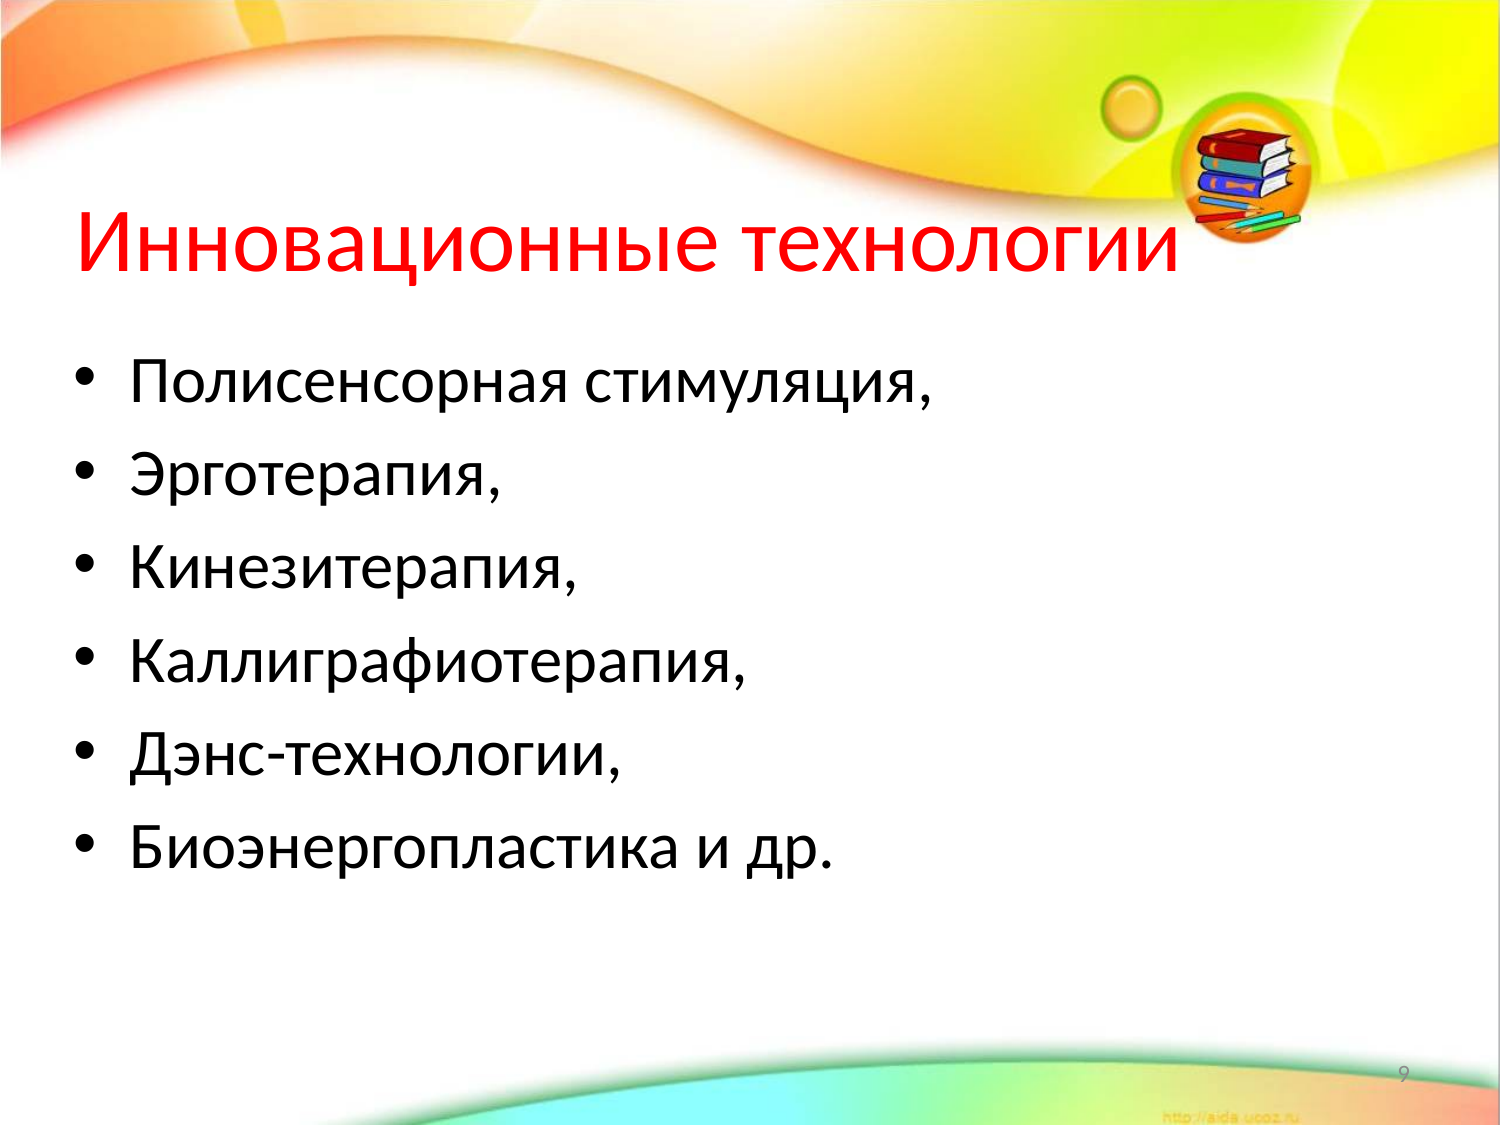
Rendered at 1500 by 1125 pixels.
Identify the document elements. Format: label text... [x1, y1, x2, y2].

title Инновационные технологии [0, 140, 1315, 329]
picture [0, 0, 1500, 1125]
list Полисенсорная стимуляция, Эрготерапия, Кинезитерапия, Каллиграфиотерапия, Дэнс-технологии, Биоэнергопластика и др. [58, 328, 1409, 1071]
slide_number 9 [1074, 1042, 1425, 1103]
